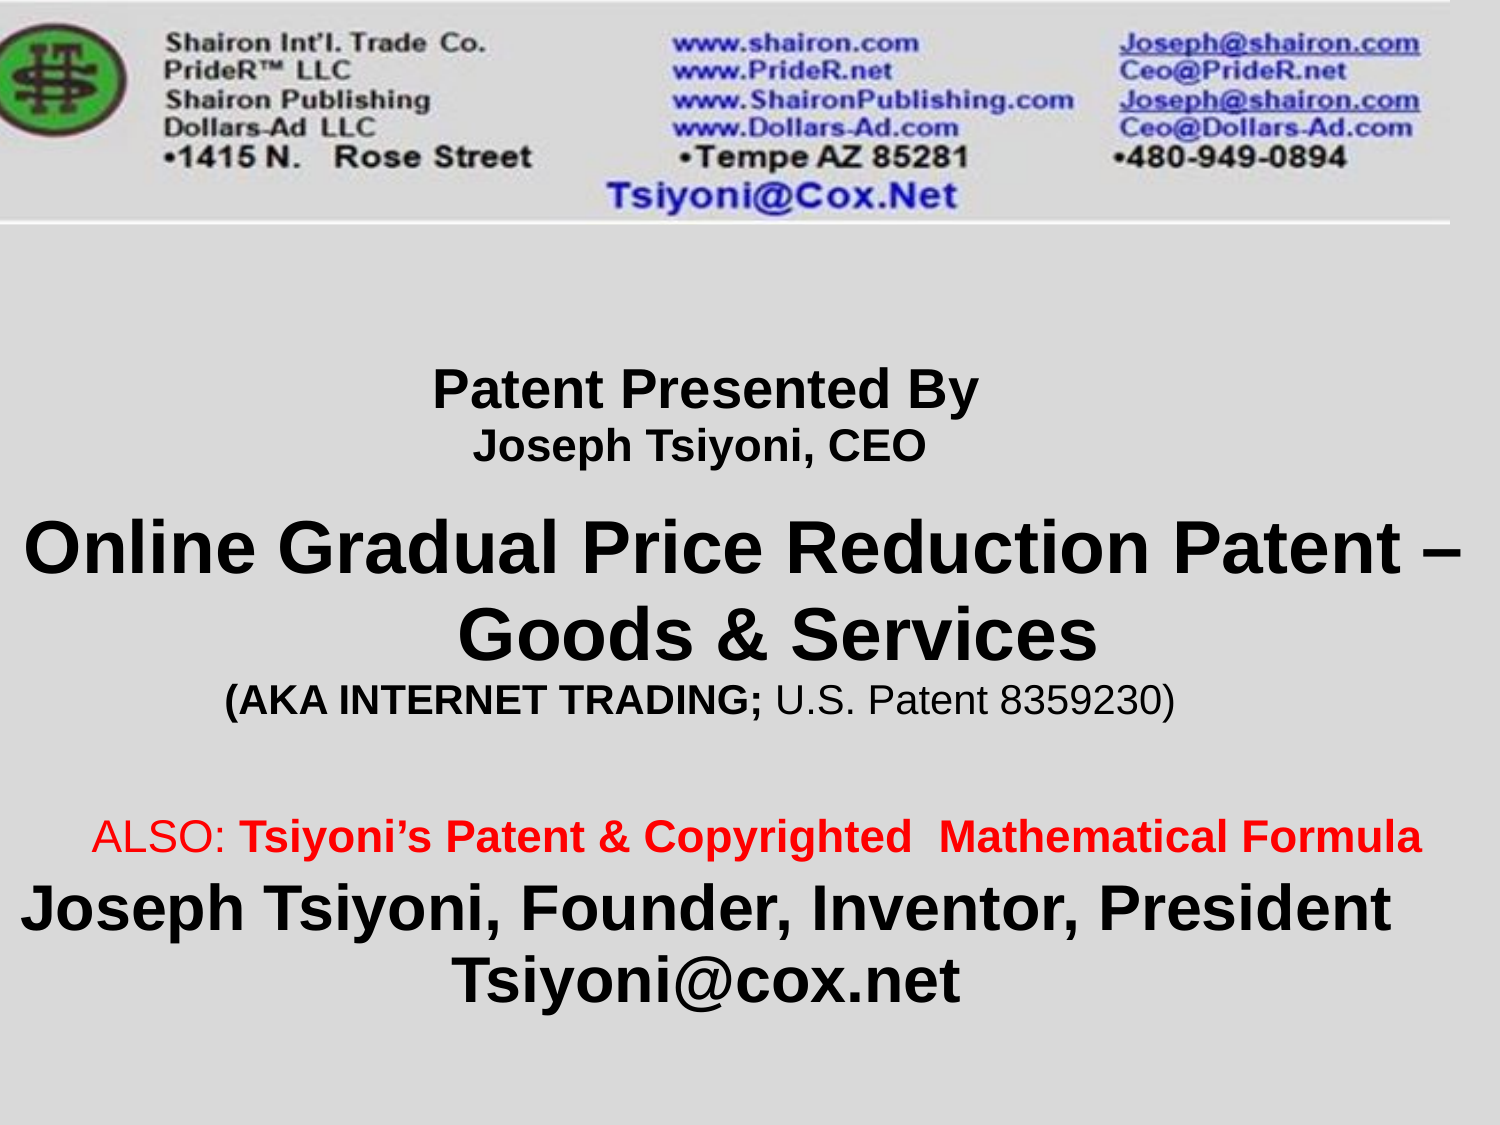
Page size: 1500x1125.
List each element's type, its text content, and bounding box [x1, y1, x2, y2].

title Patent Presented By Joseph Tsiyoni, CEO Online Gradual Price Reduction Patent – Goods & Services (AKA INTERNET TRADING; U.S. Patent 8359230) ALSO: Tsiyoni’s Patent & Copyrighted Mathematical Formula Joseph Tsiyoni, Founder, Inventor, President Tsiyoni@cox.net [0, 0, 1500, 1125]
picture [0, 0, 1451, 226]
